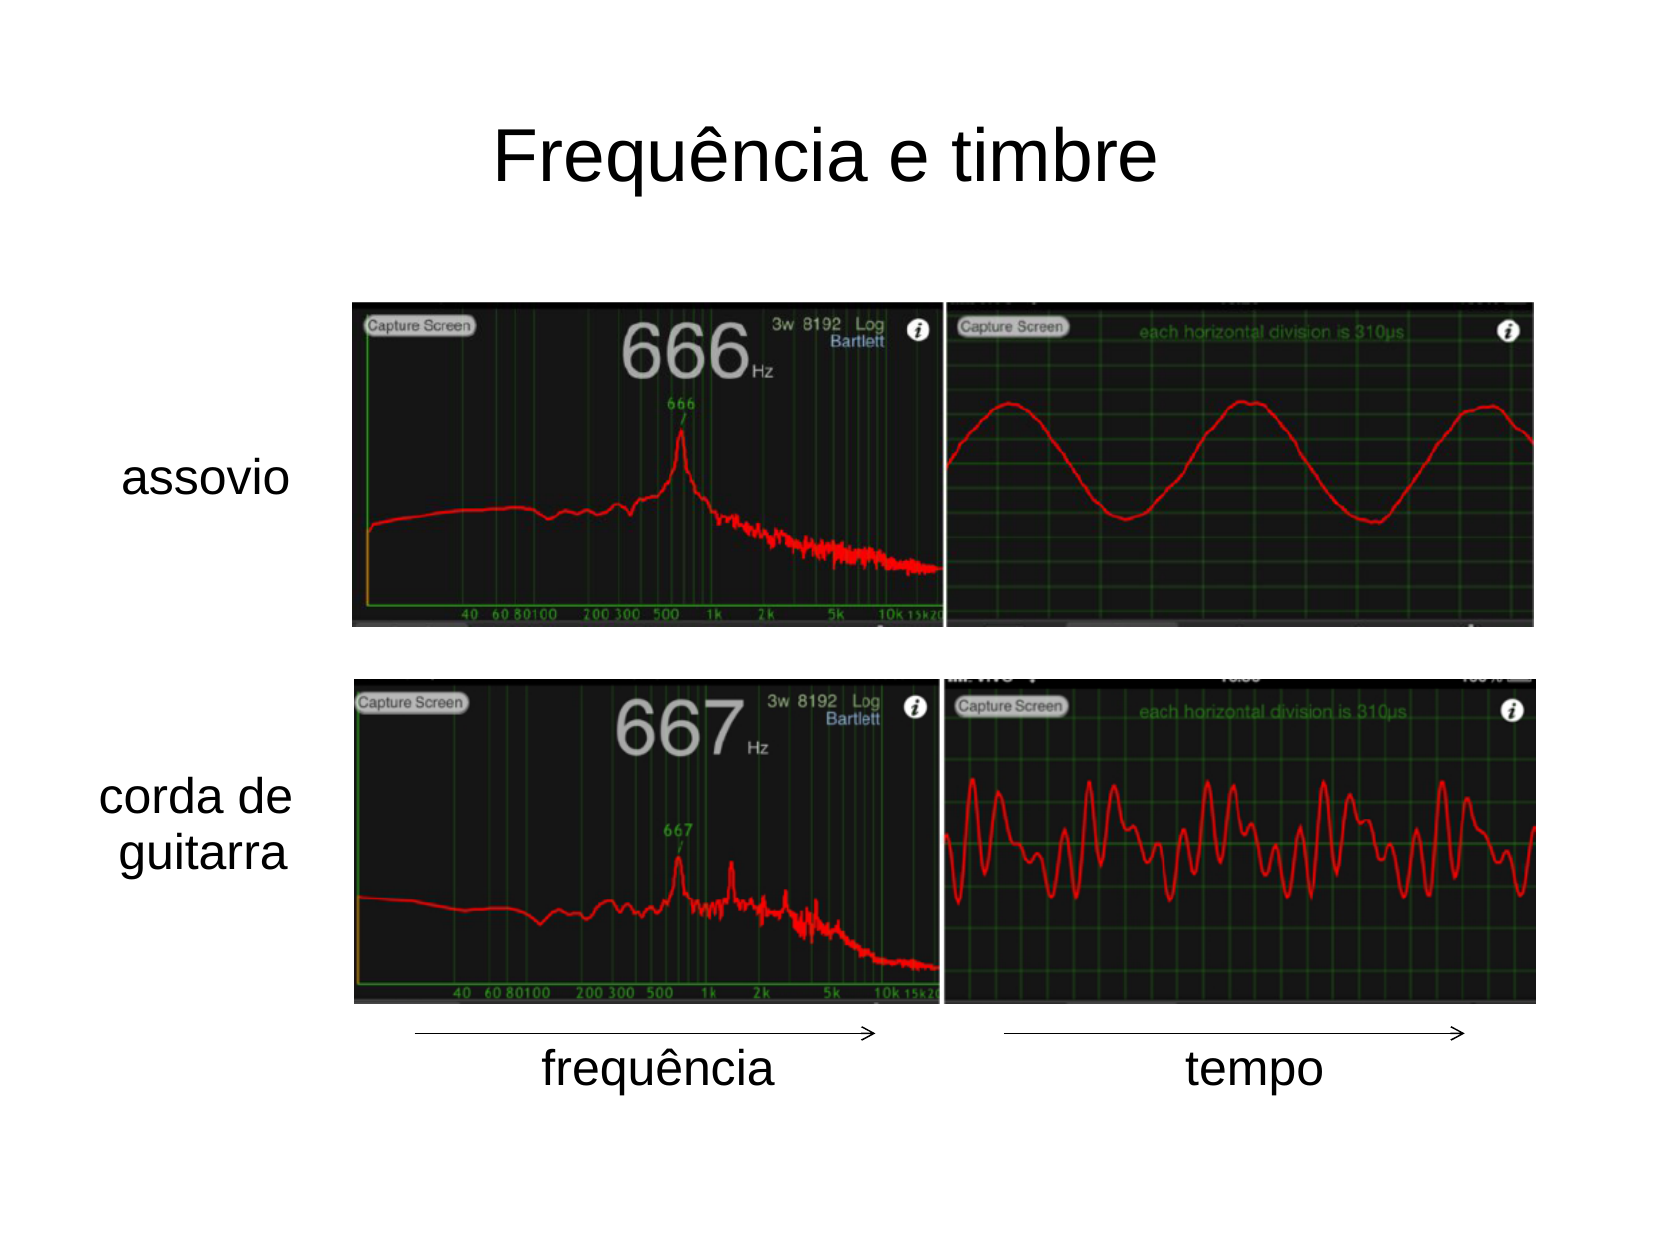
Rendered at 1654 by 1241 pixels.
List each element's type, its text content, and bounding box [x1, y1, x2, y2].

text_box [82, 300, 1536, 1106]
title Frequência e timbre [82, 49, 1571, 257]
